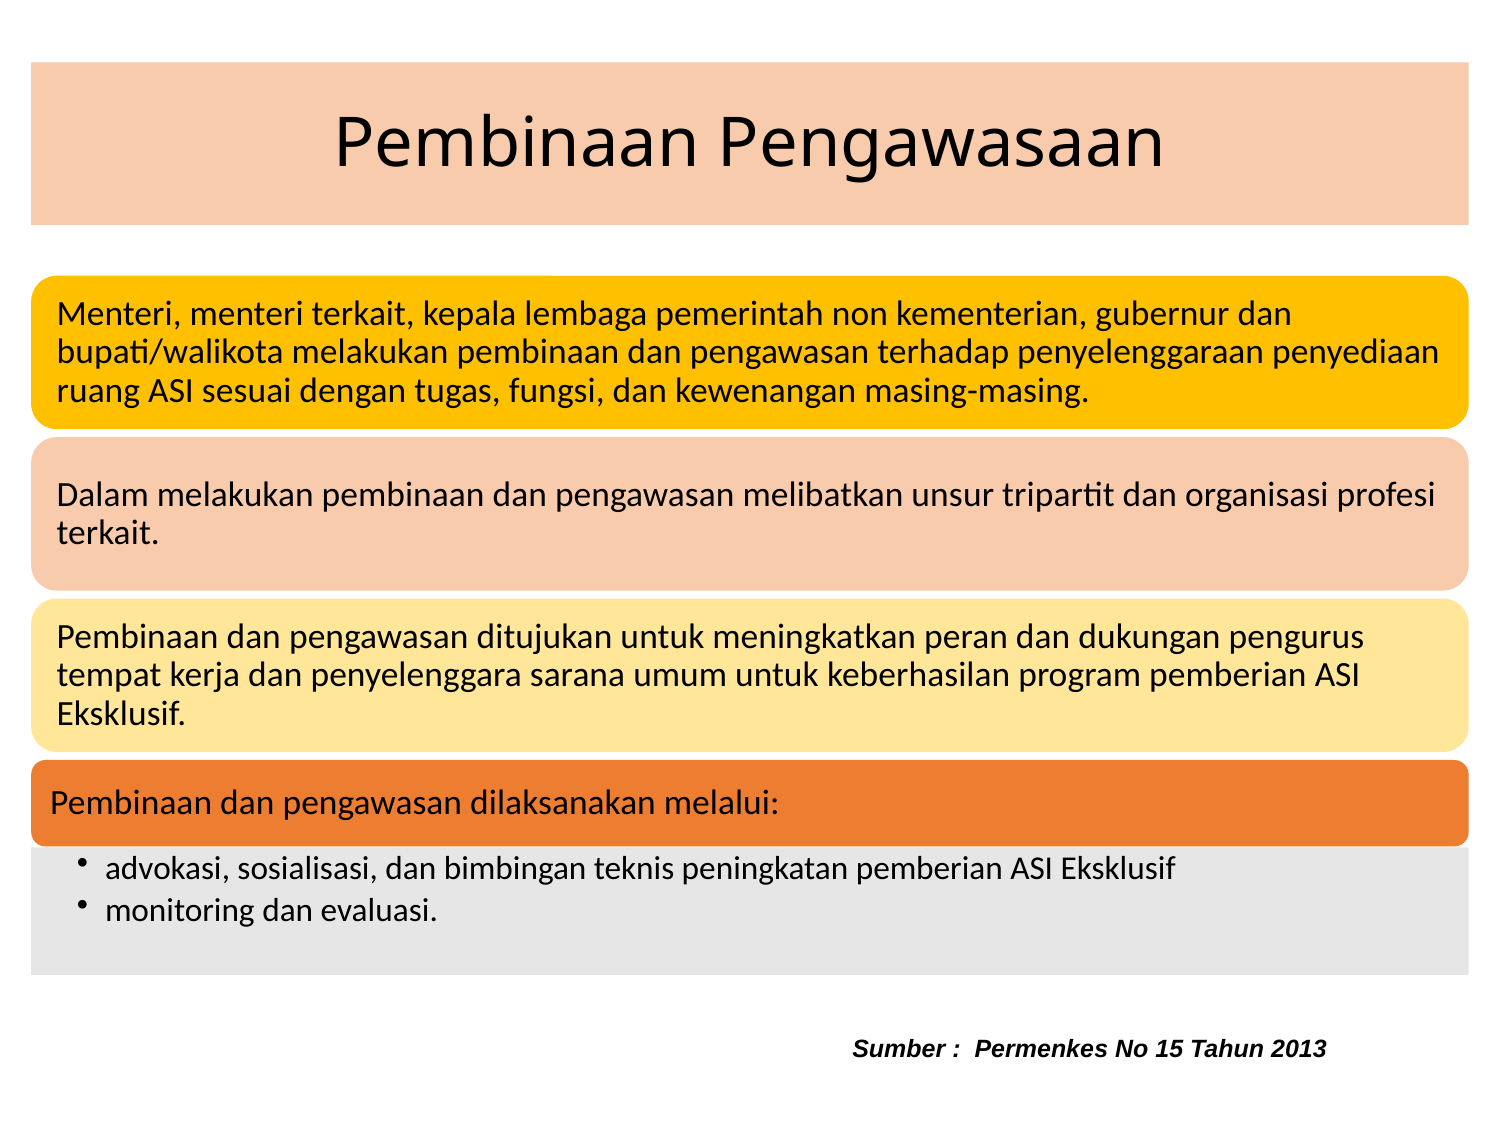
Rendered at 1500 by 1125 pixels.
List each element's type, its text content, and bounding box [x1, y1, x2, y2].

title Pembinaan Pengawasaan [31, 62, 1469, 225]
text_box Sumber : Permenkes No 15 Tahun 2013 [837, 1025, 1469, 1070]
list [31, 274, 1469, 975]
